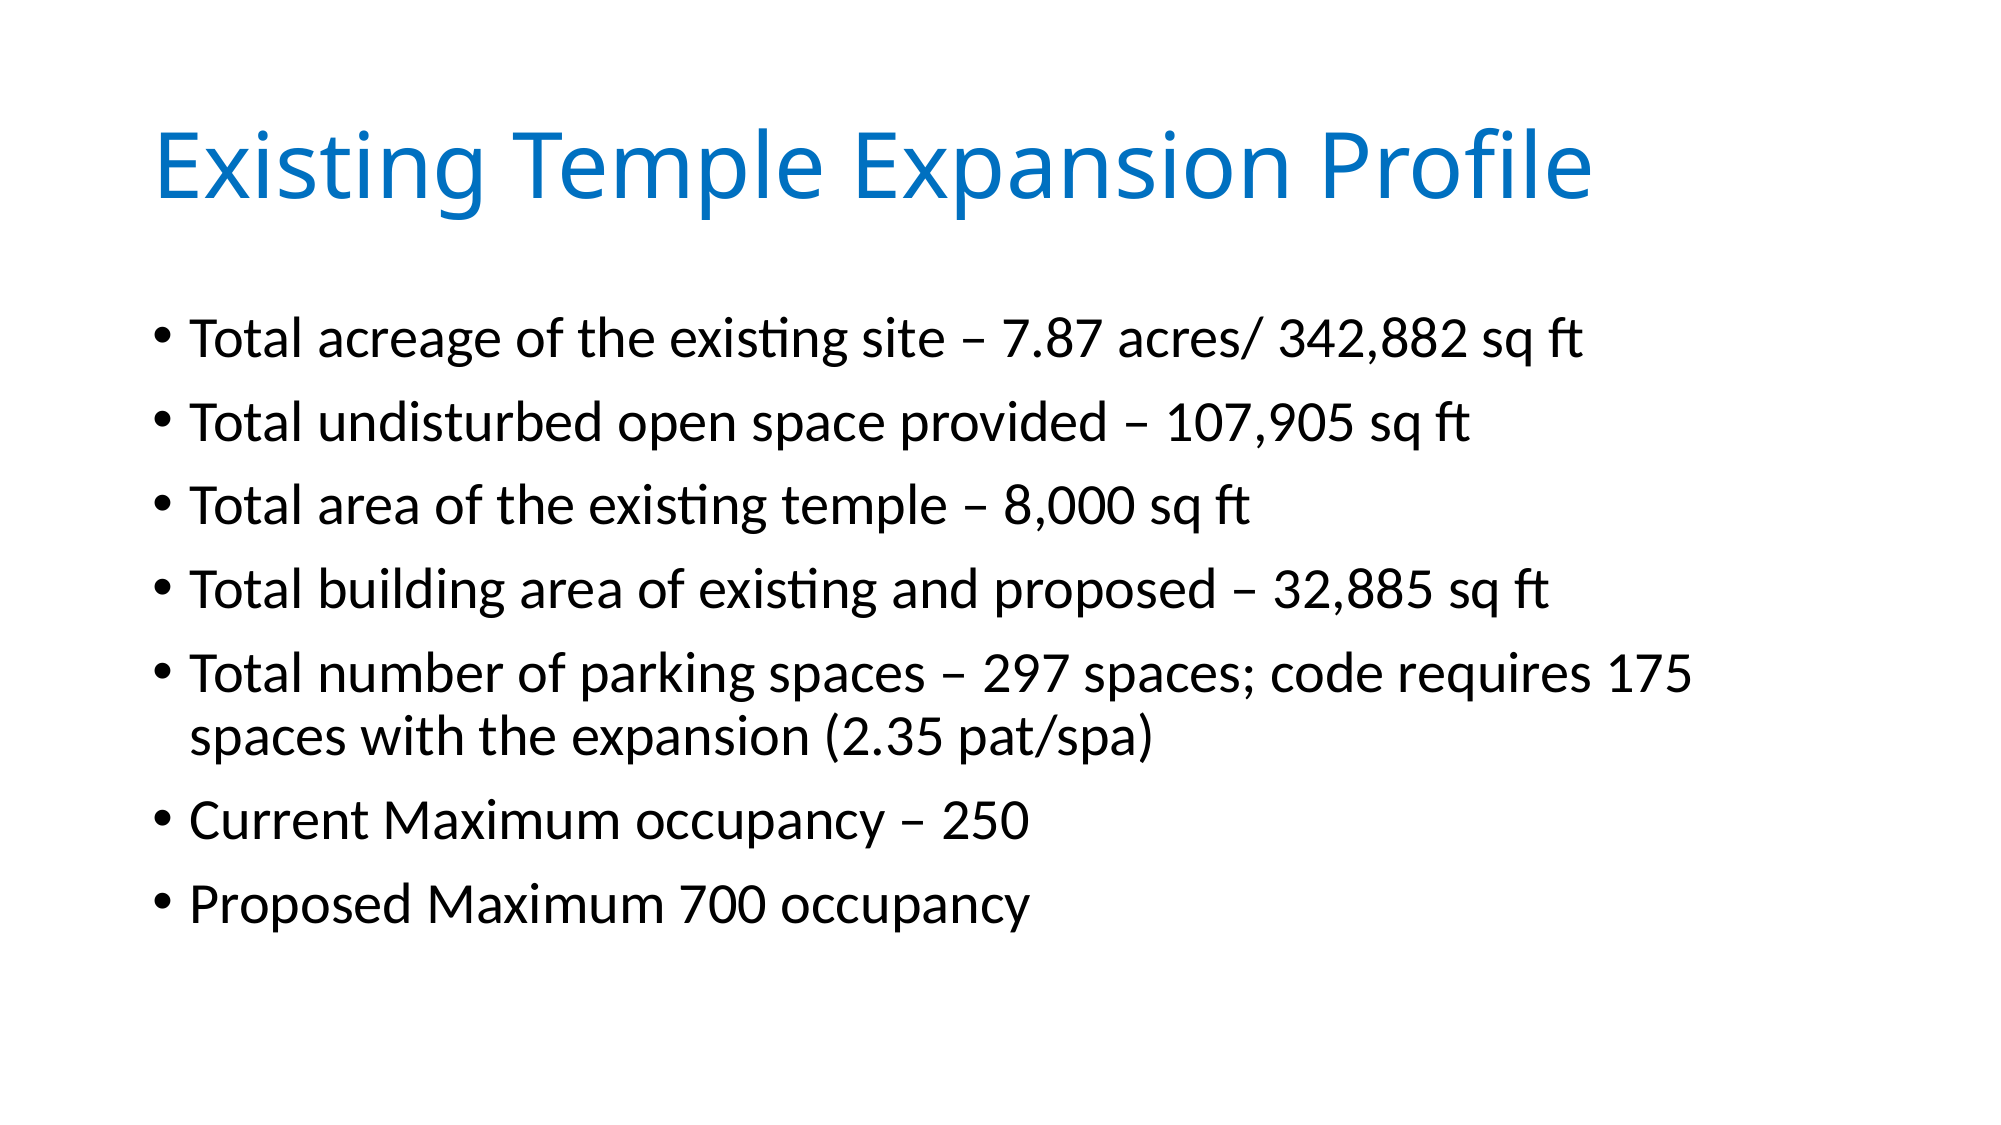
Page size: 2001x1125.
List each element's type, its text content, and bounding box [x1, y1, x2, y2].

list Total acreage of the existing site – 7.87 acres/ 342,882 sq ft Total undisturbed open space provided – 107,905 sq ft Total area of the existing temple – 8,000 sq ft Total building area of existing and proposed – 32,885 sq ft Total number of parking spaces – 297 spaces; code requires 175 spaces with the expansion (2.35 pat/spa) Current Maximum occupancy – 250 Proposed Maximum 700 occupancy [137, 299, 1863, 1014]
title Existing Temple Expansion Profile [137, 59, 1863, 278]
